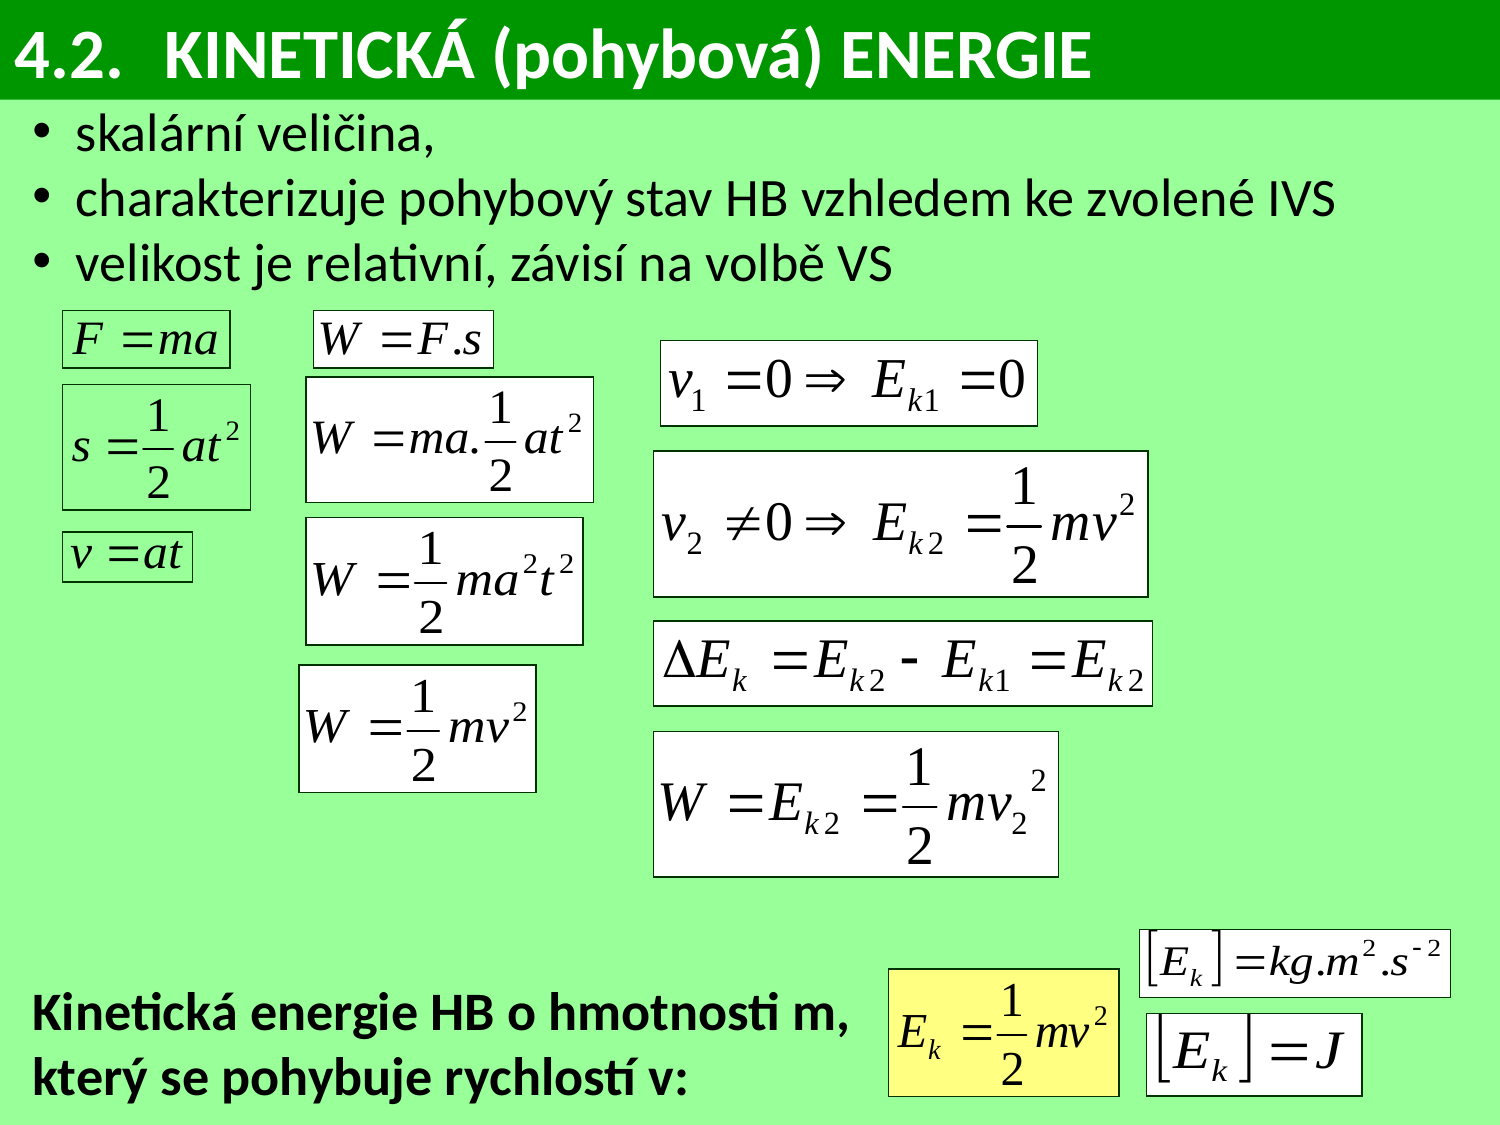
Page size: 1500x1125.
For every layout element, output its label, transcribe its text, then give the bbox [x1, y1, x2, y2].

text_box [661, 340, 1038, 426]
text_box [63, 310, 230, 368]
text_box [314, 310, 494, 368]
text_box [306, 517, 583, 645]
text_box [653, 731, 1058, 877]
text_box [888, 969, 1119, 1096]
text_box skalární veličina, charakterizuje pohybový stav HB vzhledem ke zvolené IVS velikost je relativní, závisí na volbě VS Kinetická energie HB o hmotnosti m, který se pohybuje rychlostí v: [17, 89, 1483, 1115]
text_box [63, 532, 192, 582]
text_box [653, 621, 1153, 706]
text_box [63, 385, 251, 510]
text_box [299, 665, 536, 792]
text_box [1147, 1013, 1362, 1096]
text_box 4.2. KINETICKÁ (pohybová) ENERGIE [0, 0, 1500, 100]
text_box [1139, 929, 1450, 997]
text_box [653, 451, 1148, 597]
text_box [306, 377, 594, 503]
